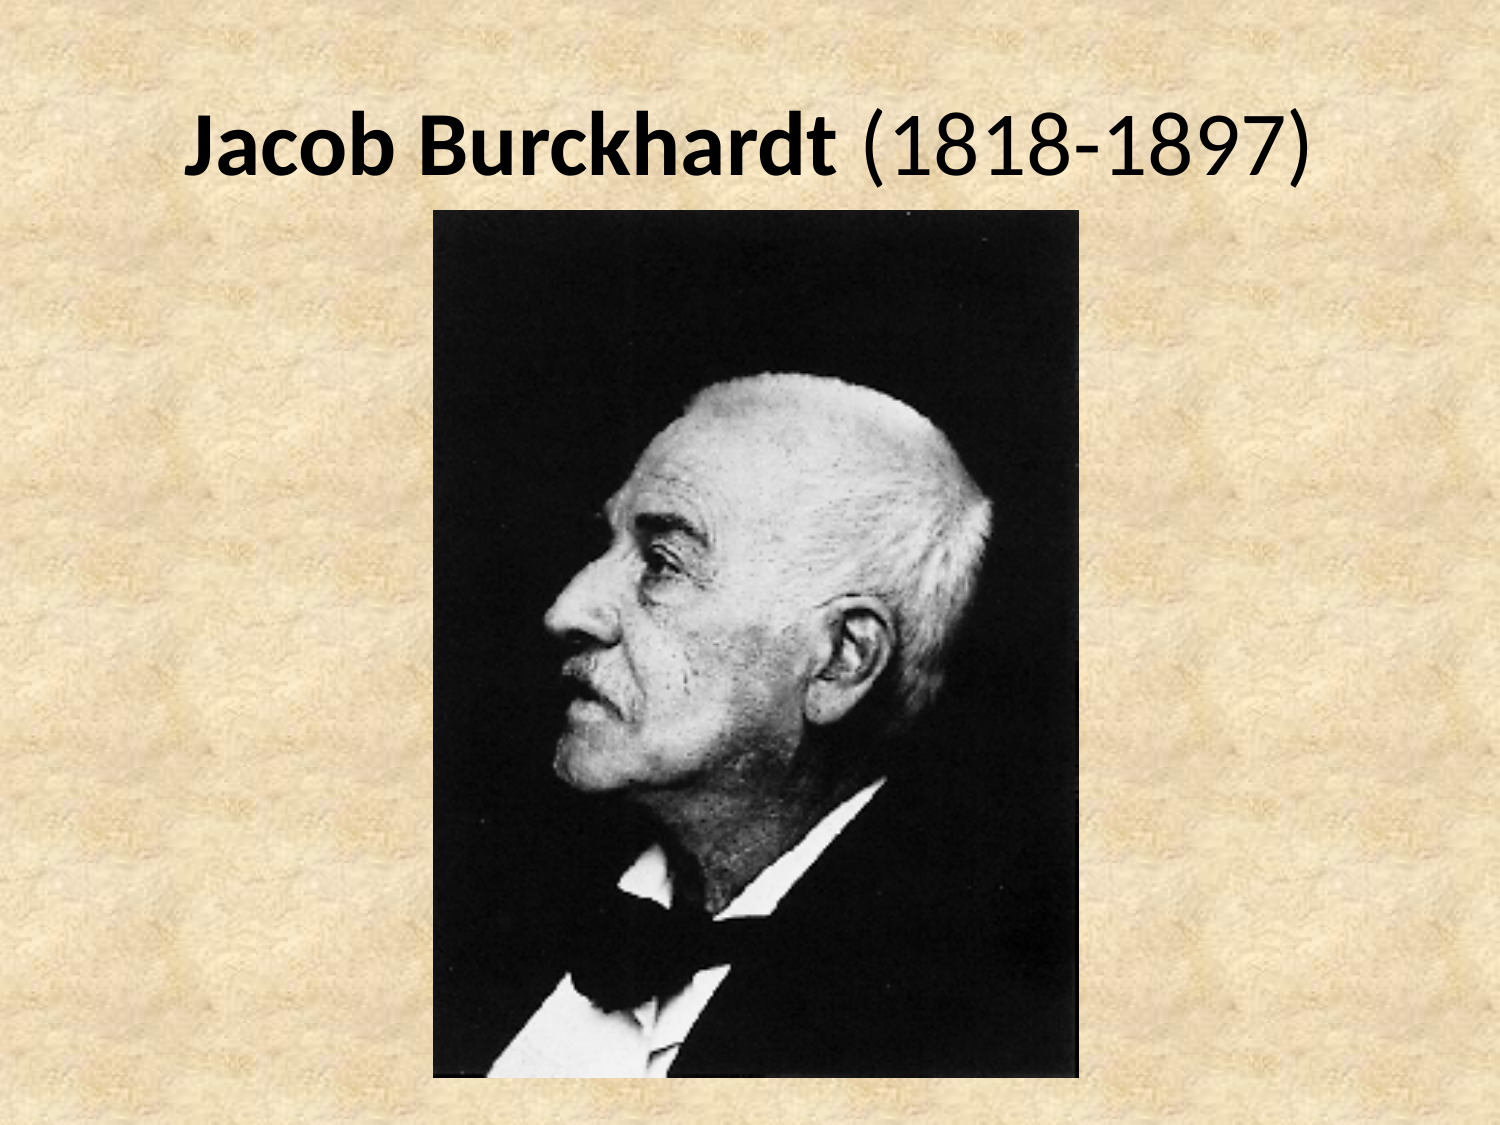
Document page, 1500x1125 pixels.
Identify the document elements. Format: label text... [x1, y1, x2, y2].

title Jacob Burckhardt (1818-1897) [75, 45, 1425, 233]
picture [0, 0, 1500, 1125]
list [433, 210, 1079, 1079]
